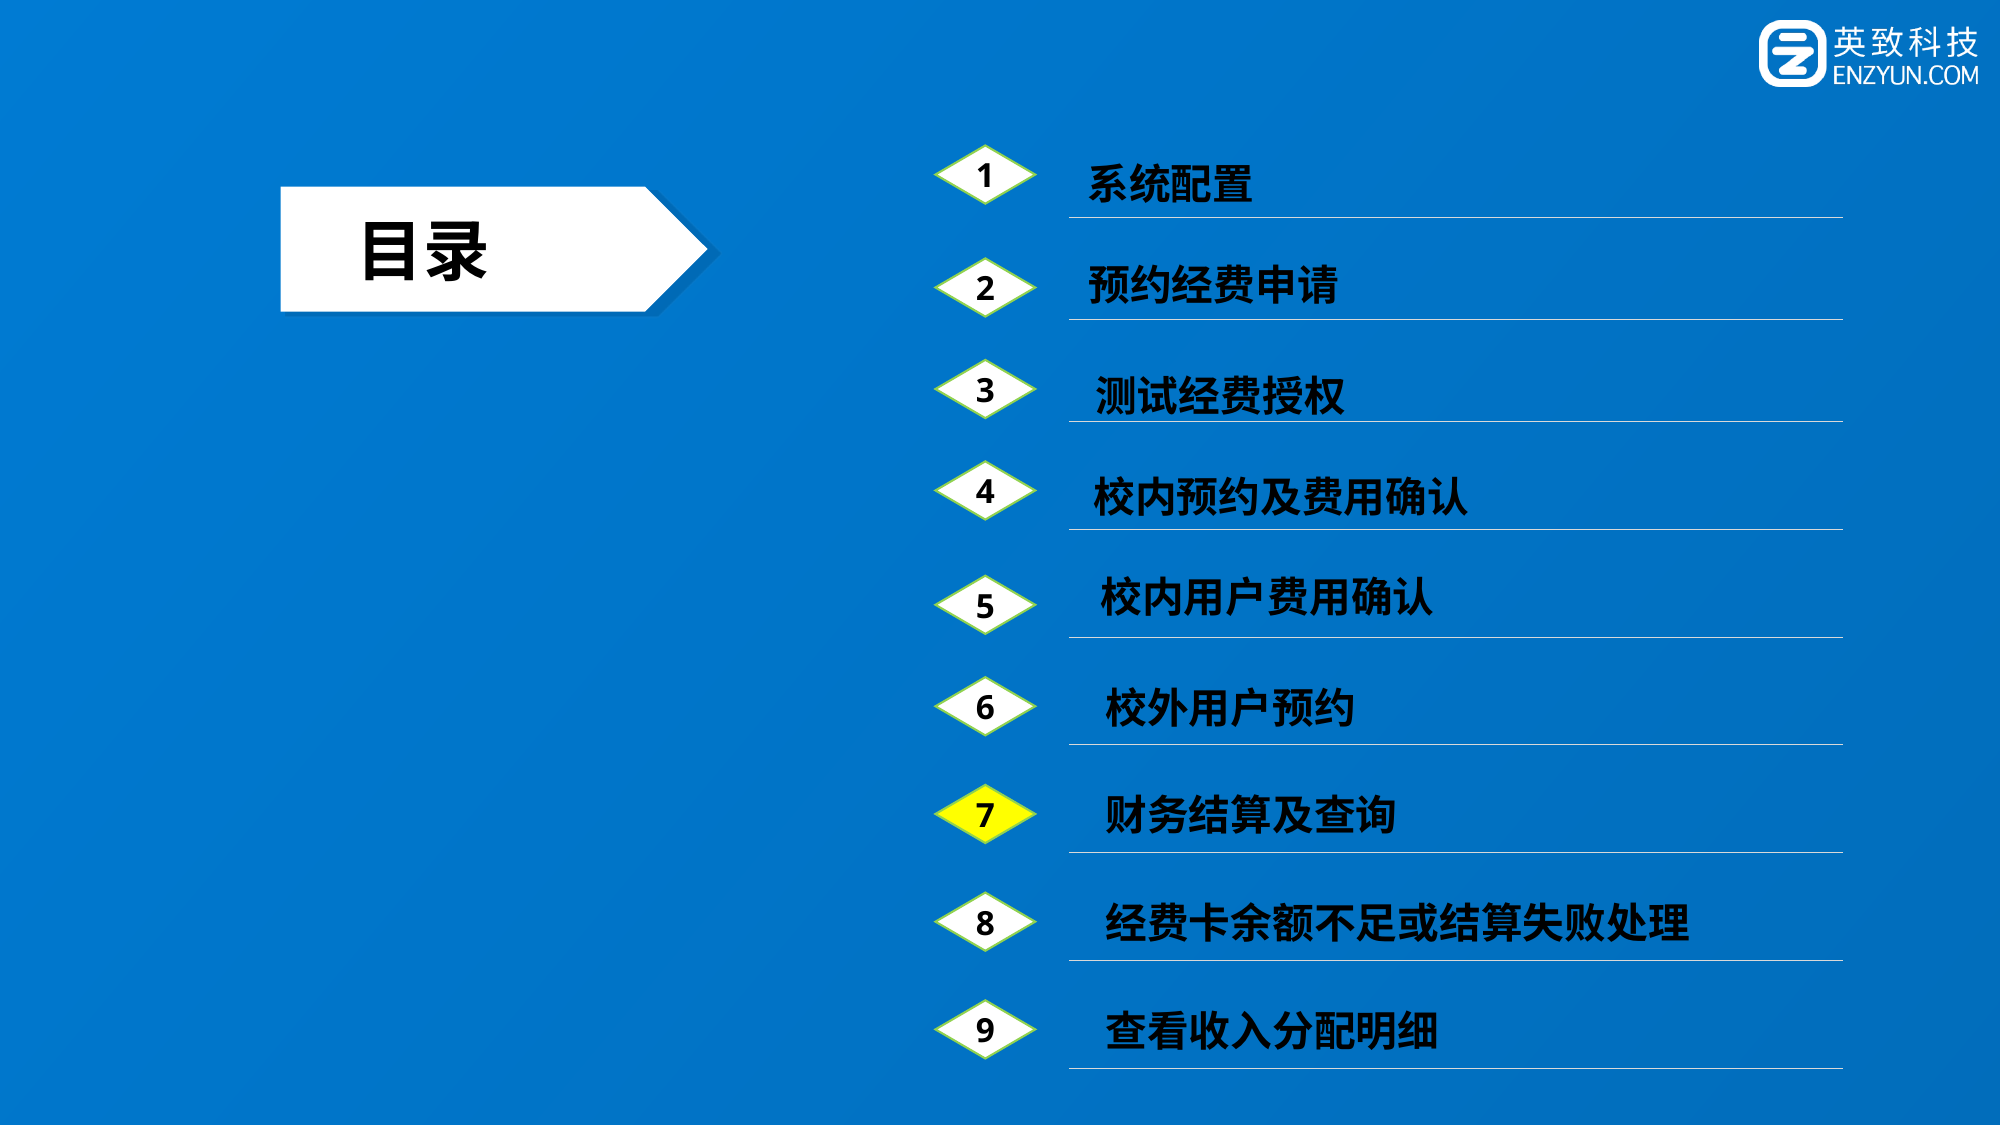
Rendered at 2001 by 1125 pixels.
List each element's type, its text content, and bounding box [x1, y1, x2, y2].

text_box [935, 145, 1843, 217]
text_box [935, 784, 1843, 853]
picture [1759, 20, 1978, 88]
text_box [935, 359, 1843, 422]
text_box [935, 256, 1843, 320]
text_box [935, 892, 1843, 961]
text_box [280, 186, 708, 312]
text_box 目录 [246, 201, 601, 296]
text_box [935, 1000, 1843, 1068]
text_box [935, 569, 1843, 637]
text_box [935, 461, 1843, 529]
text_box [935, 677, 1843, 745]
